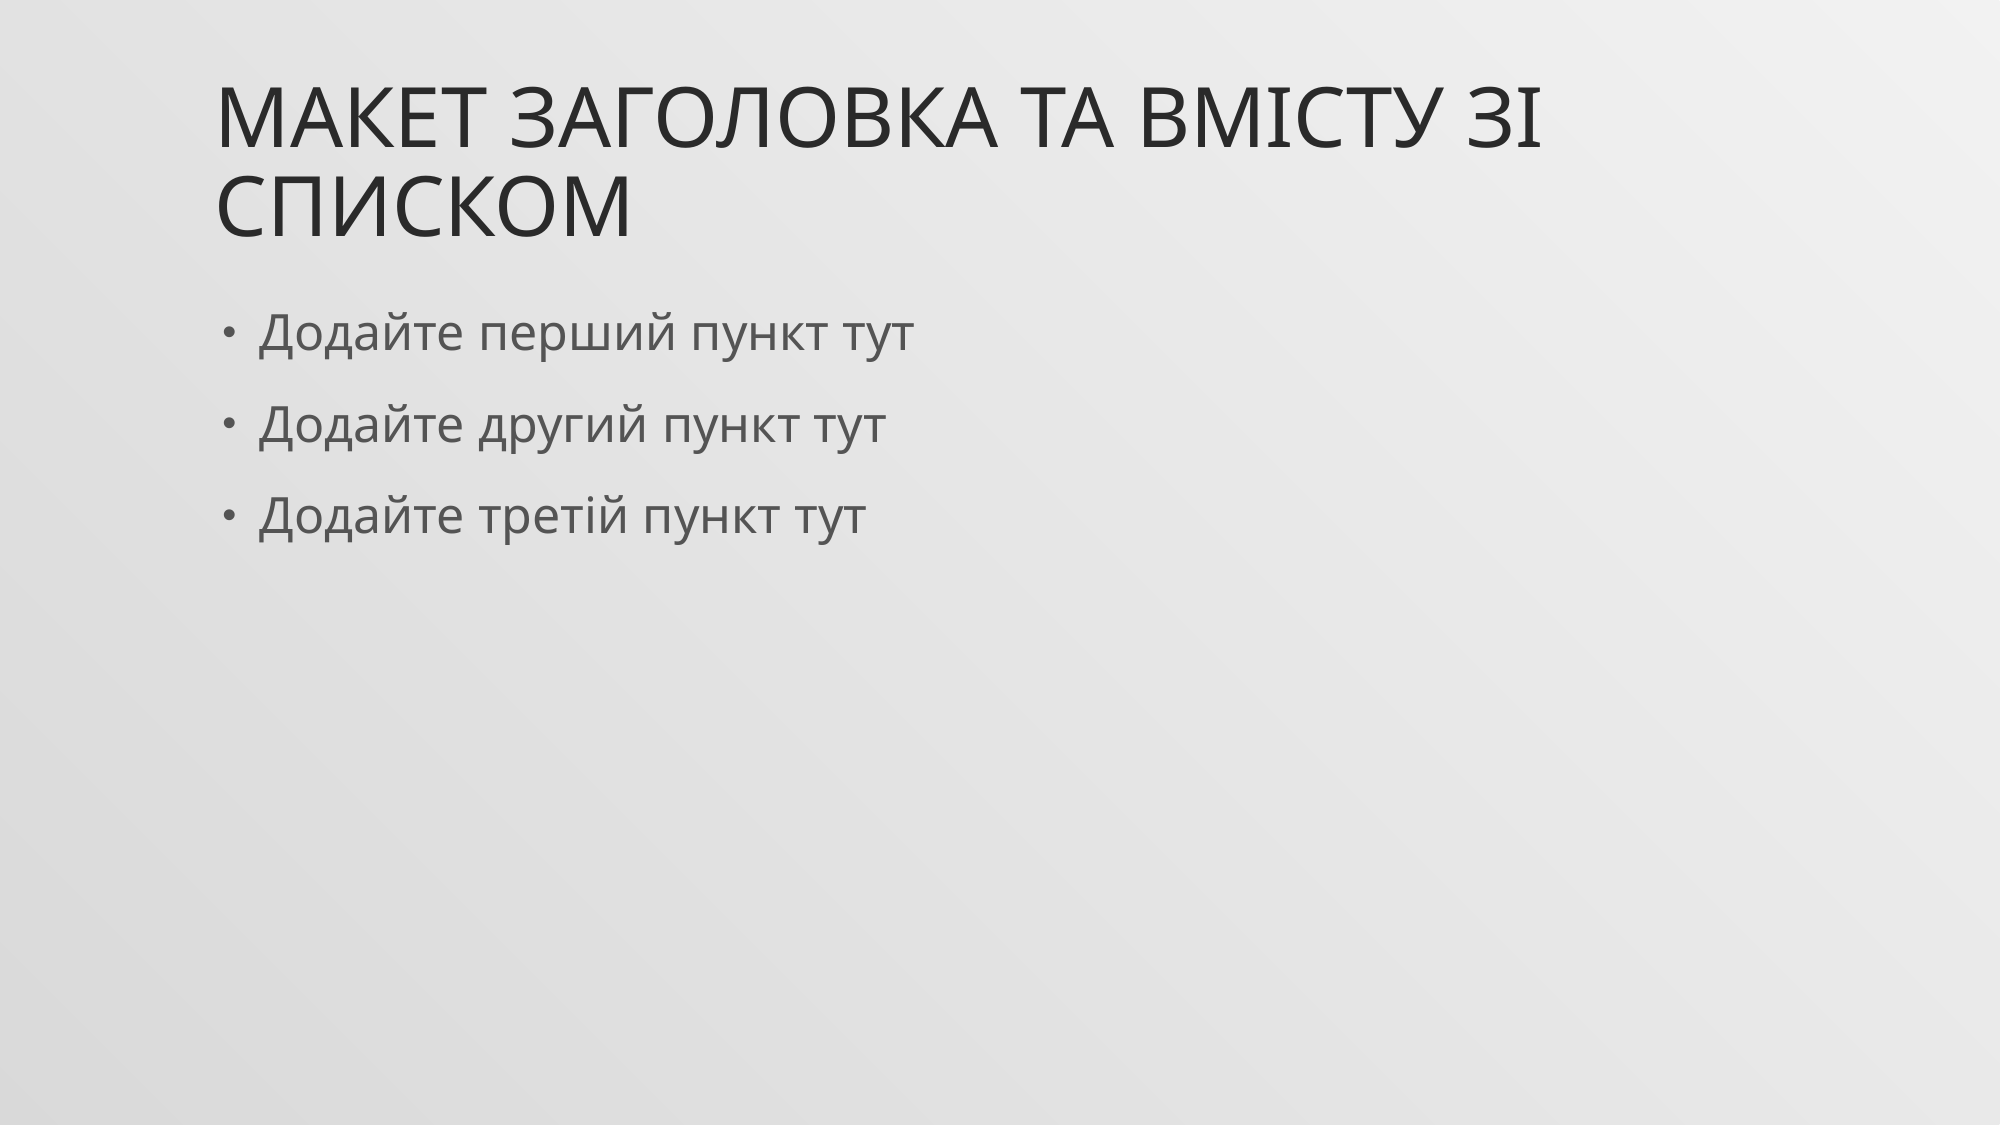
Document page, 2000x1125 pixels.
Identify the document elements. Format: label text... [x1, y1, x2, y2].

list Додайте перший пункт тут Додайте другий пункт тут Додайте третій пункт тут [199, 299, 1800, 1013]
title Макет заголовка та вмісту зі списком [199, 45, 1800, 263]
